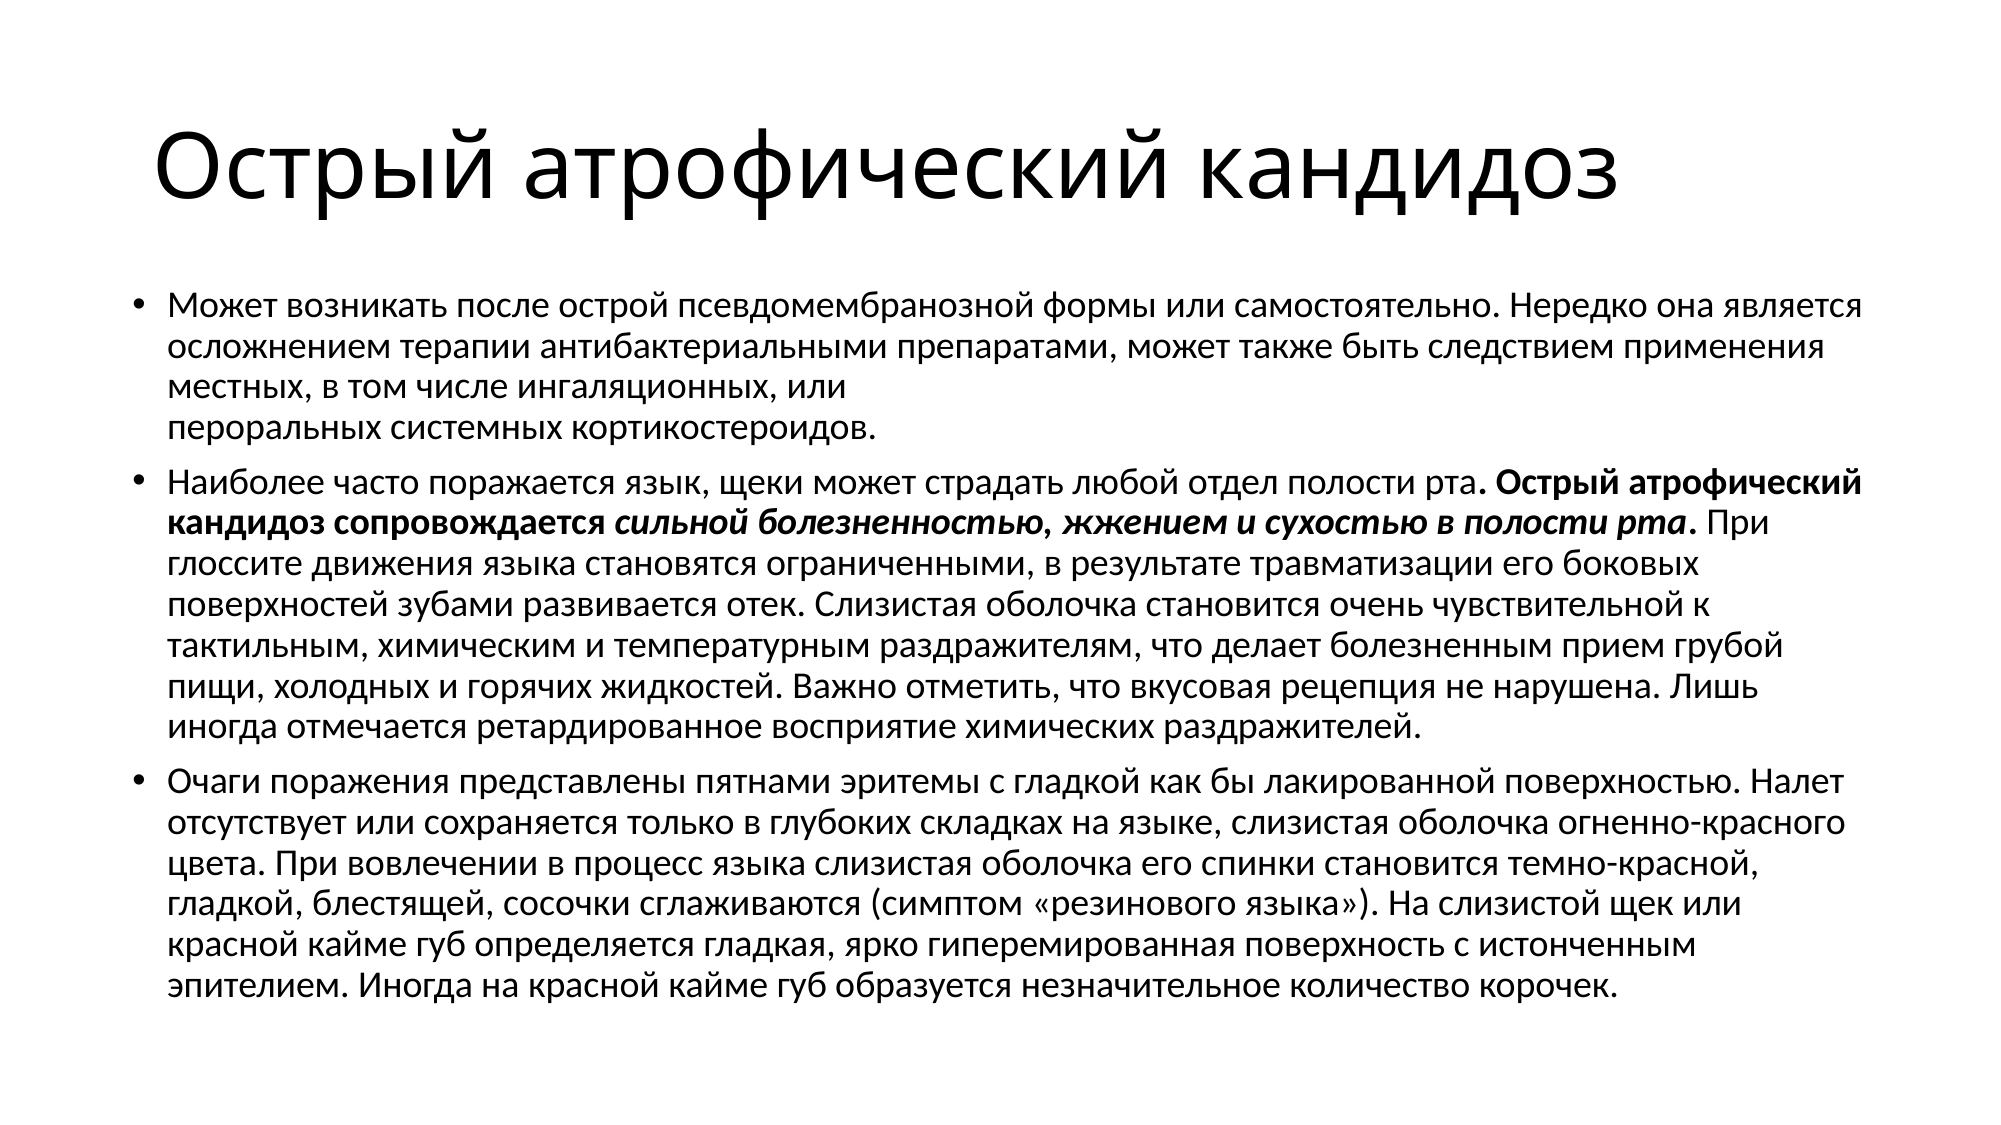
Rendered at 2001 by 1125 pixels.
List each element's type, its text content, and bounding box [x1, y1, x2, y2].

list Может возникать после острой псевдомембранозной формы или самостоятельно. Нередко она является осложнением терапии антибактериальными препаратами, может также быть следствием применения местных, в том числе ингаляционных, или пероральных системных кортикостероидов. Наиболее часто поражается язык, щеки может страдать любой отдел полости рта. Острый атрофический кандидоз сопровождается сильной болезненностью, жжением и сухостью в полости рта. При глоссите движения языка становятся ограниченными, в результате травматизации его боковых поверхностей зубами развивается отек. Слизистая оболочка становится очень чувствительной к тактильным, химическим и температурным раздражителям, что делает болезненным прием грубой пищи, холодных и горячих жидкостей. Важно отметить, что вкусовая рецепция не нарушена. Лишь иногда отмечается ретардированное восприятие химических раздражителей. Очаги поражения представлены пятнами эритемы с гладкой как бы лакированной поверхностью. Налет отсутствует или сохраняется только в глубоких складках на языке, слизистая оболочка огненно-красного цвета. При вовлечении в процесс языка слизистая оболочка его спинки становится темно-красной, гладкой, блестящей, сосочки сглаживаются (симптом «резинового языка»). На слизистой щек или красной кайме губ определяется гладкая, ярко гиперемированная поверхность с истонченным эпителием. Иногда на красной кайме губ образуется незначительное количество корочек. [117, 277, 1883, 1066]
title Острый атрофический кандидоз [137, 59, 1863, 277]
